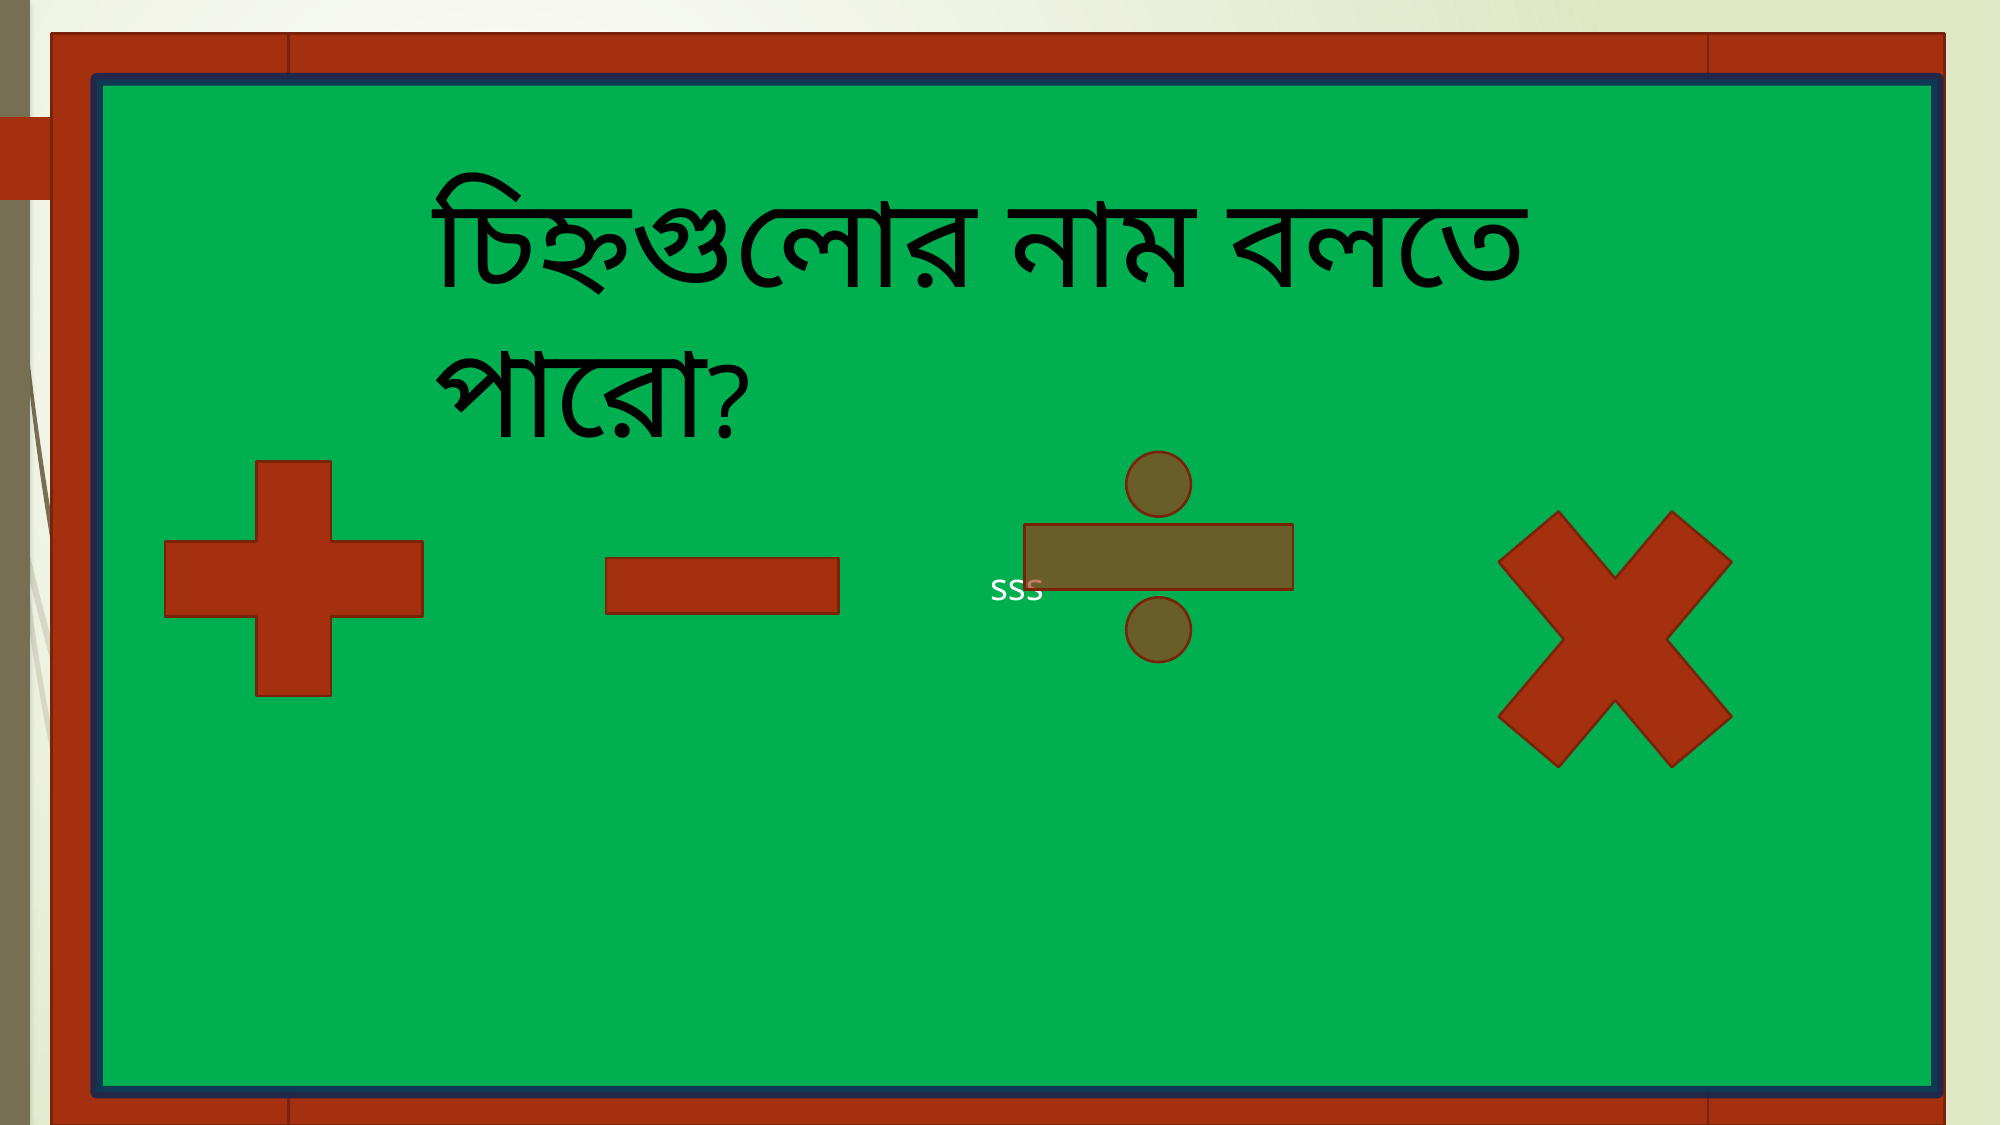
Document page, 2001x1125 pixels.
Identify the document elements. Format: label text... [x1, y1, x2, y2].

text_box চিহ্নগুলোর নাম বলতে পারো? [418, 155, 1616, 471]
text_box [1124, 450, 1193, 518]
text_box [164, 460, 424, 697]
text_box [1497, 510, 1733, 769]
text_box [50, 31, 1946, 1125]
text_box [1124, 596, 1193, 664]
text_box [1023, 523, 1294, 591]
text_box sss [95, 78, 1939, 1093]
text_box [605, 557, 840, 615]
